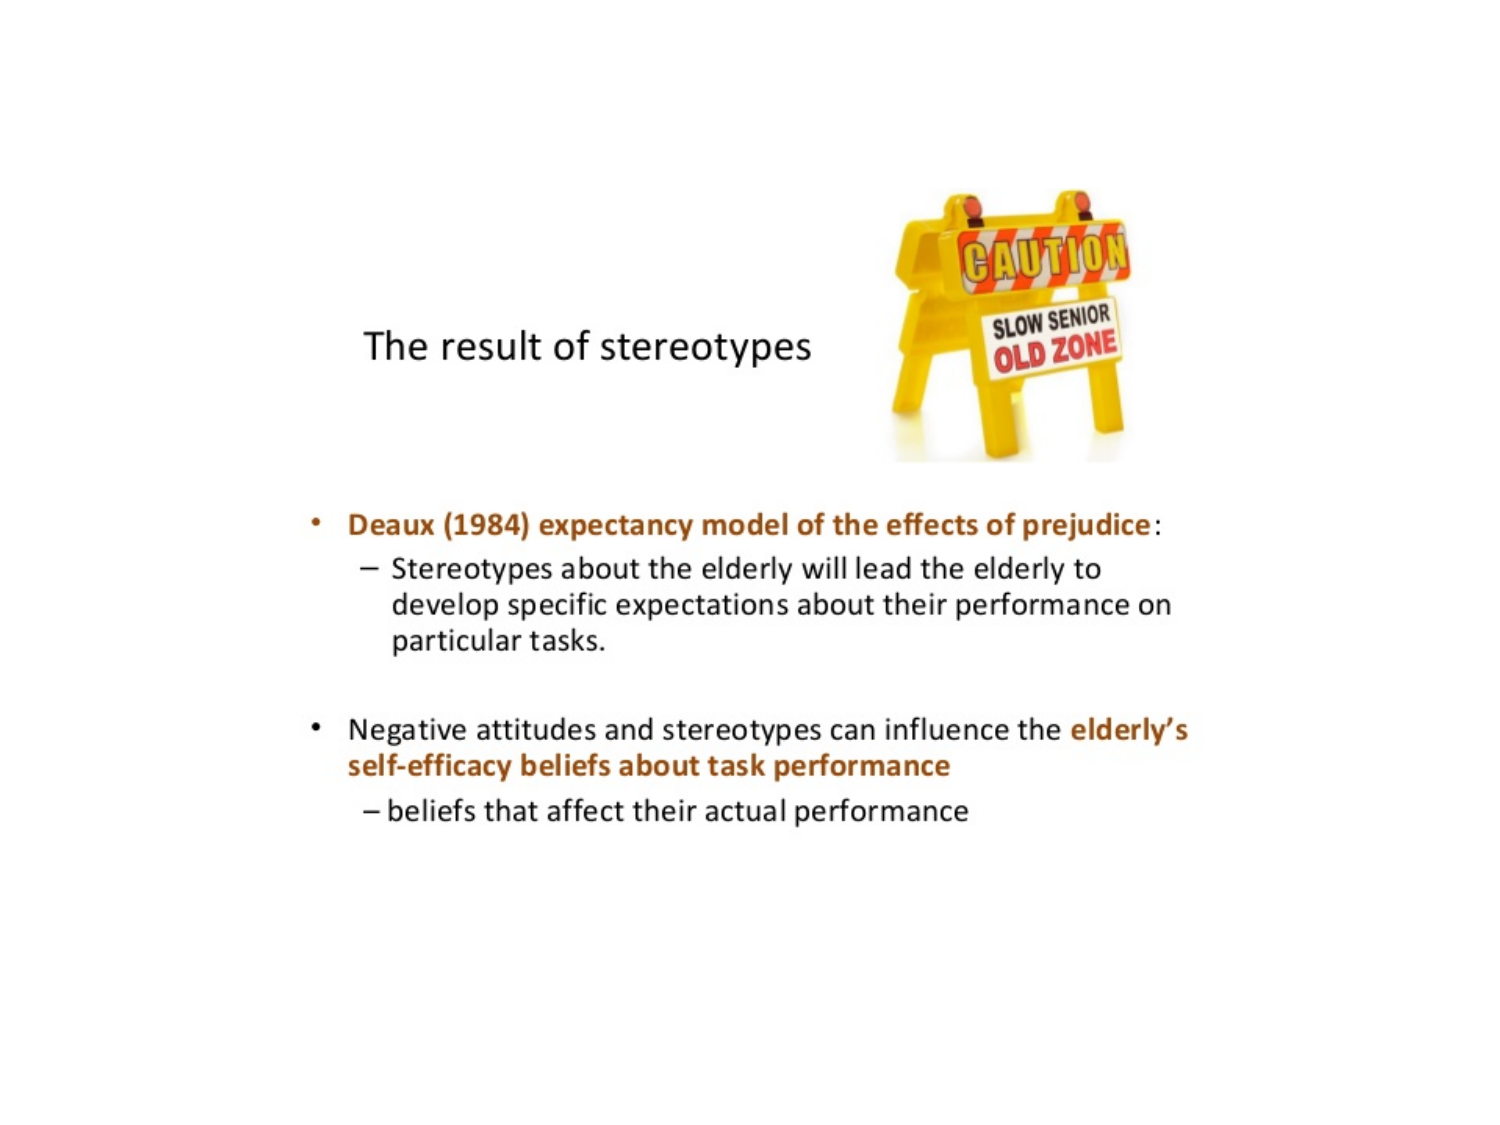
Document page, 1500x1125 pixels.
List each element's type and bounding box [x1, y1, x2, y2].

picture [251, 188, 1249, 937]
